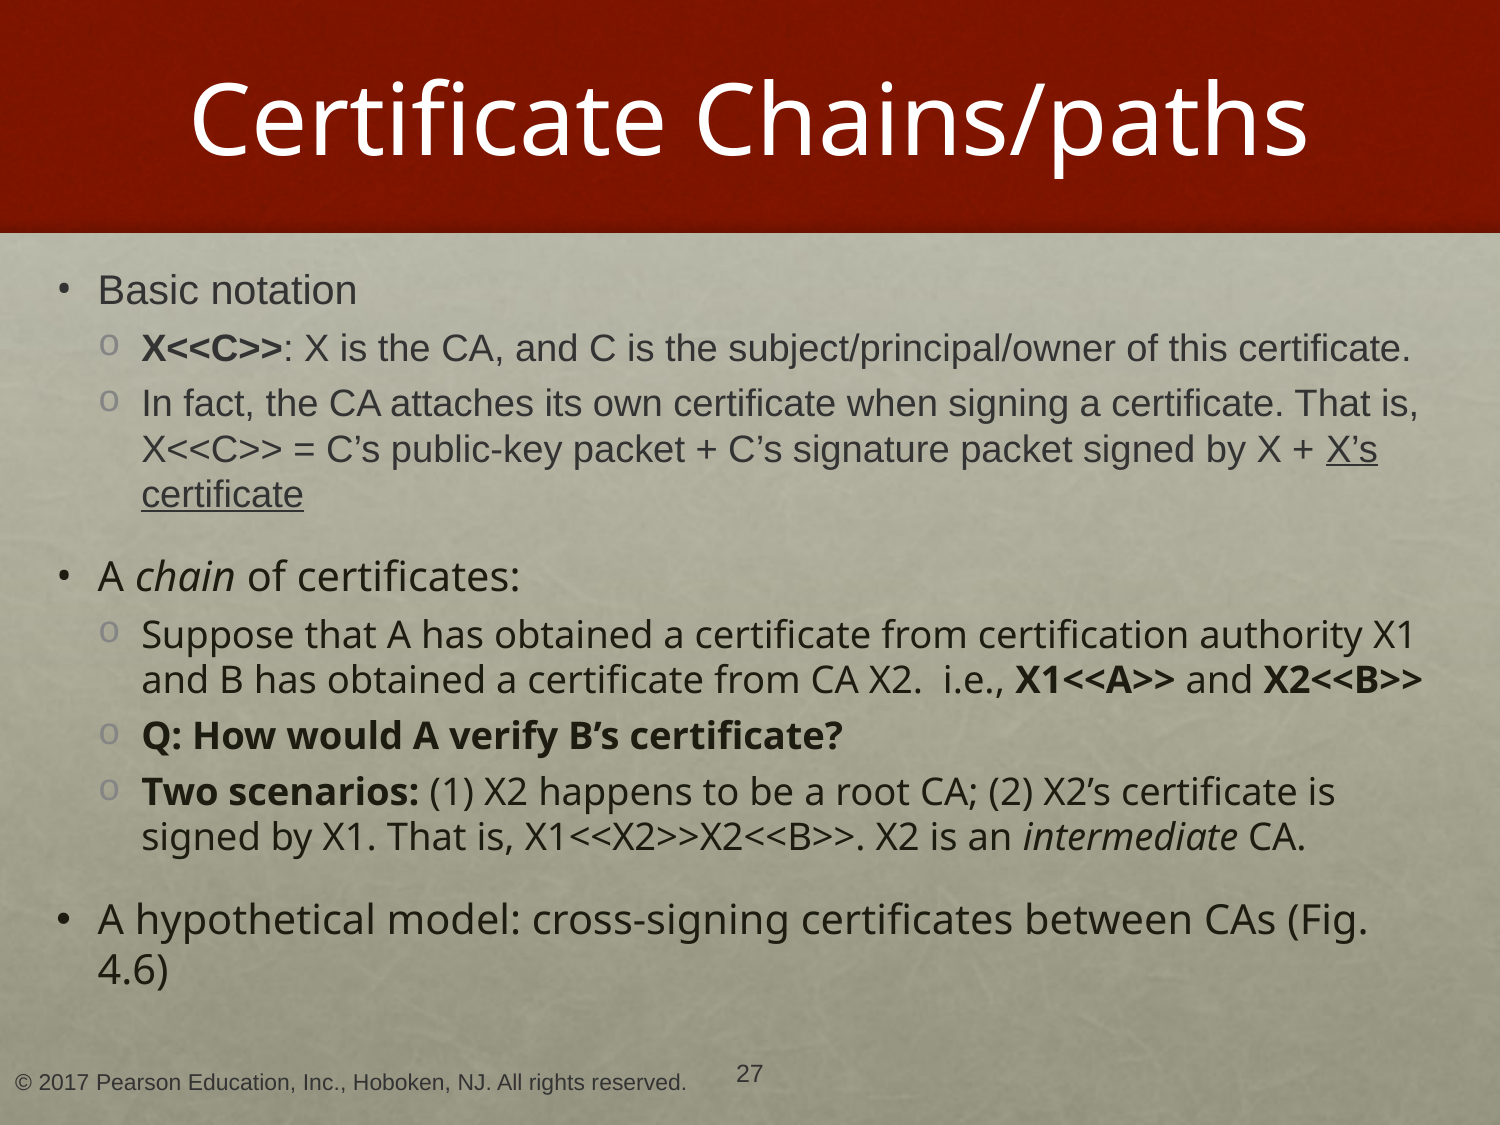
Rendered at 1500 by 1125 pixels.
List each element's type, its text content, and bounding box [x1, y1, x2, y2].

slide_number 27 [699, 1042, 800, 1103]
picture [0, 221, 1500, 1125]
list Basic notation X<<C>>: X is the CA, and C is the subject/principal/owner of this certificate. In fact, the CA attaches its own certificate when signing a certificate. That is, X<<C>> = C’s public-key packet + C’s signature packet signed by X + X’s certificate A chain of certificates: Suppose that A has obtained a certificate from certification authority X1 and B has obtained a certificate from CA X2. i.e., X1<<A>> and X2<<B>> Q: How would A verify B’s certificate? Two scenarios: (1) X2 happens to be a root CA; (2) X2’s certificate is signed by X1. That is, X1<<X2>>X2<<B>>. X2 is an intermediate CA. A hypothetical model: cross-signing certificates between CAs (Fig. 4.6) [41, 255, 1459, 1066]
footer © 2017 Pearson Education, Inc., Hoboken, NJ. All rights reserved. [0, 1065, 713, 1125]
title Certificate Chains/paths [0, 10, 1500, 221]
